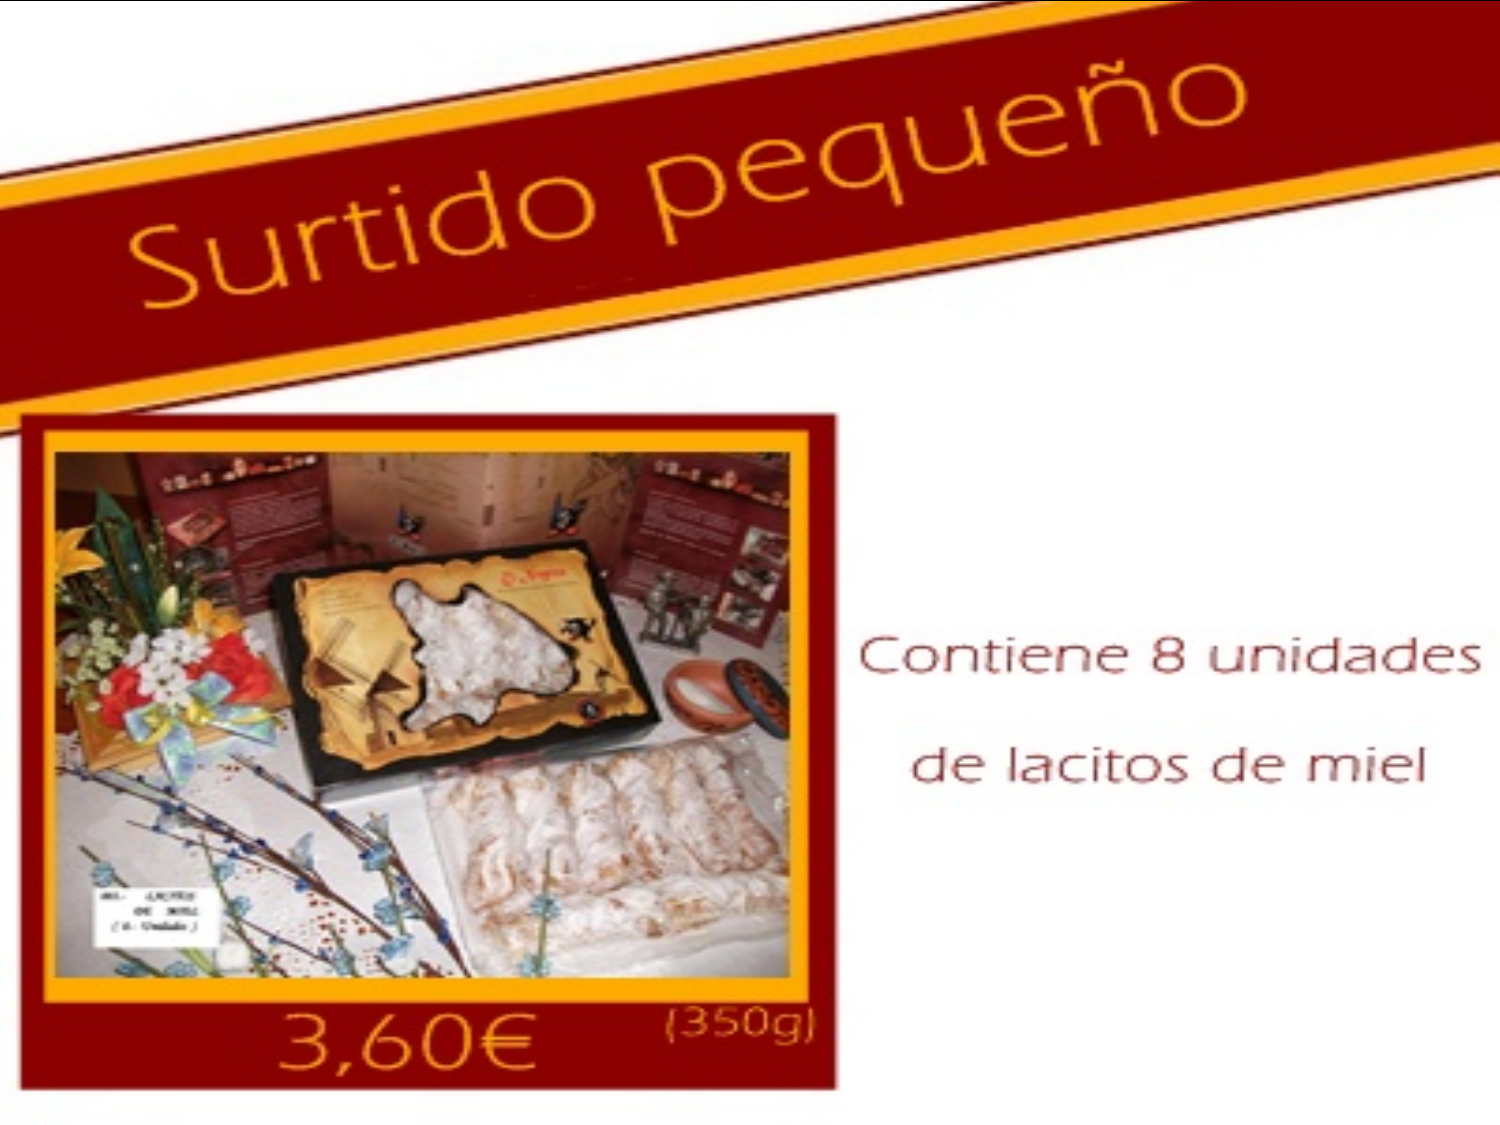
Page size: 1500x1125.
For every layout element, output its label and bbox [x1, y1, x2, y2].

list [0, 0, 1500, 1125]
